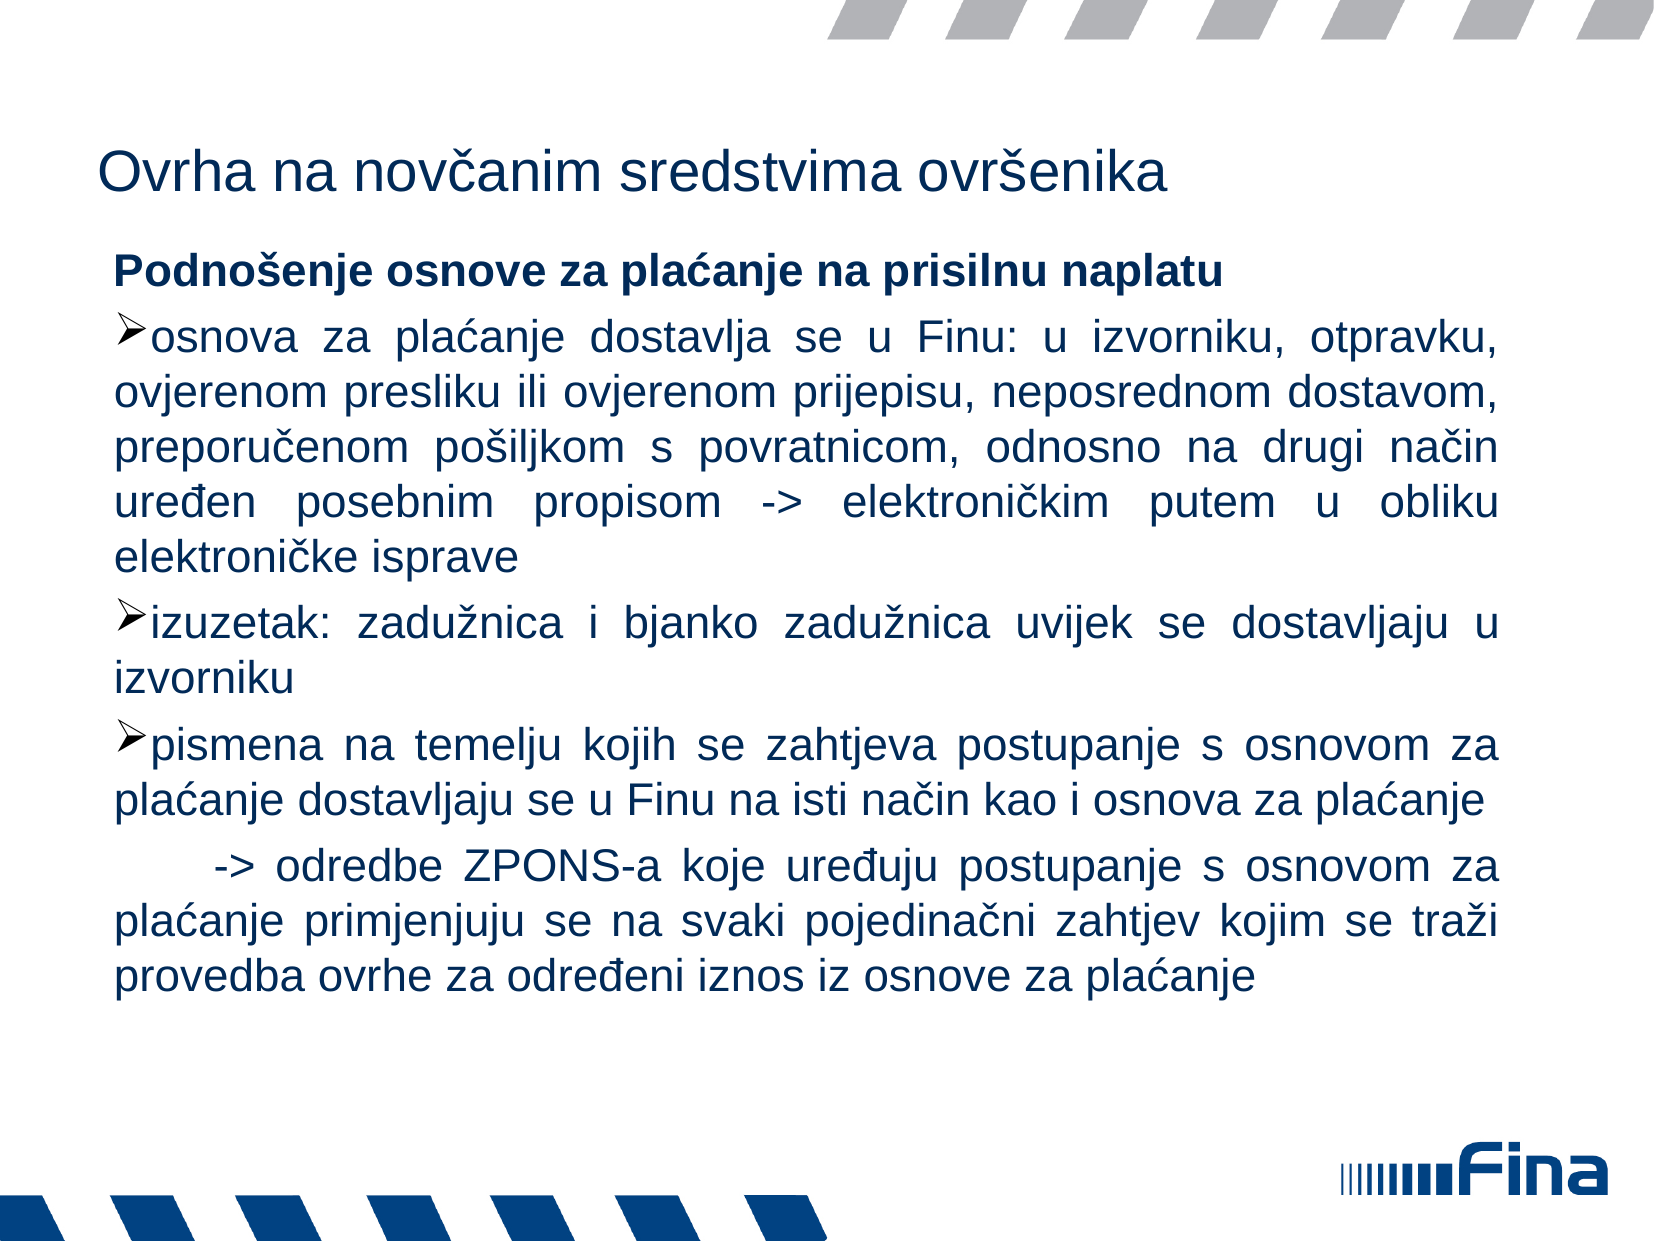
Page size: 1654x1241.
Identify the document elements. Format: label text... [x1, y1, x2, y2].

title Ovrha na novčanim sredstvima ovršenika [82, 125, 1516, 207]
list Podnošenje osnove za plaćanje na prisilnu naplatu osnova za plaćanje dostavlja se u Finu: u izvorniku, otpravku, ovjerenom presliku ili ovjerenom prijepisu, neposrednom dostavom, preporučenom pošiljkom s povratnicom, odnosno na drugi način uređen posebnim propisom -> elektroničkim putem u obliku elektroničke isprave izuzetak: zadužnica i bjanko zadužnica uvijek se dostavljaju u izvorniku pismena na temelju kojih se zahtjeva postupanje s osnovom za plaćanje dostavljaju se u Finu na isti način kao i osnova za plaćanje -> odredbe ZPONS-a koje uređuju postupanje s osnovom za plaćanje primjenjuju se na svaki pojedinačni zahtjev kojim se traži provedba ovrhe za određeni iznos iz osnove za plaćanje [99, 232, 1515, 1102]
picture [0, 0, 1654, 1241]
